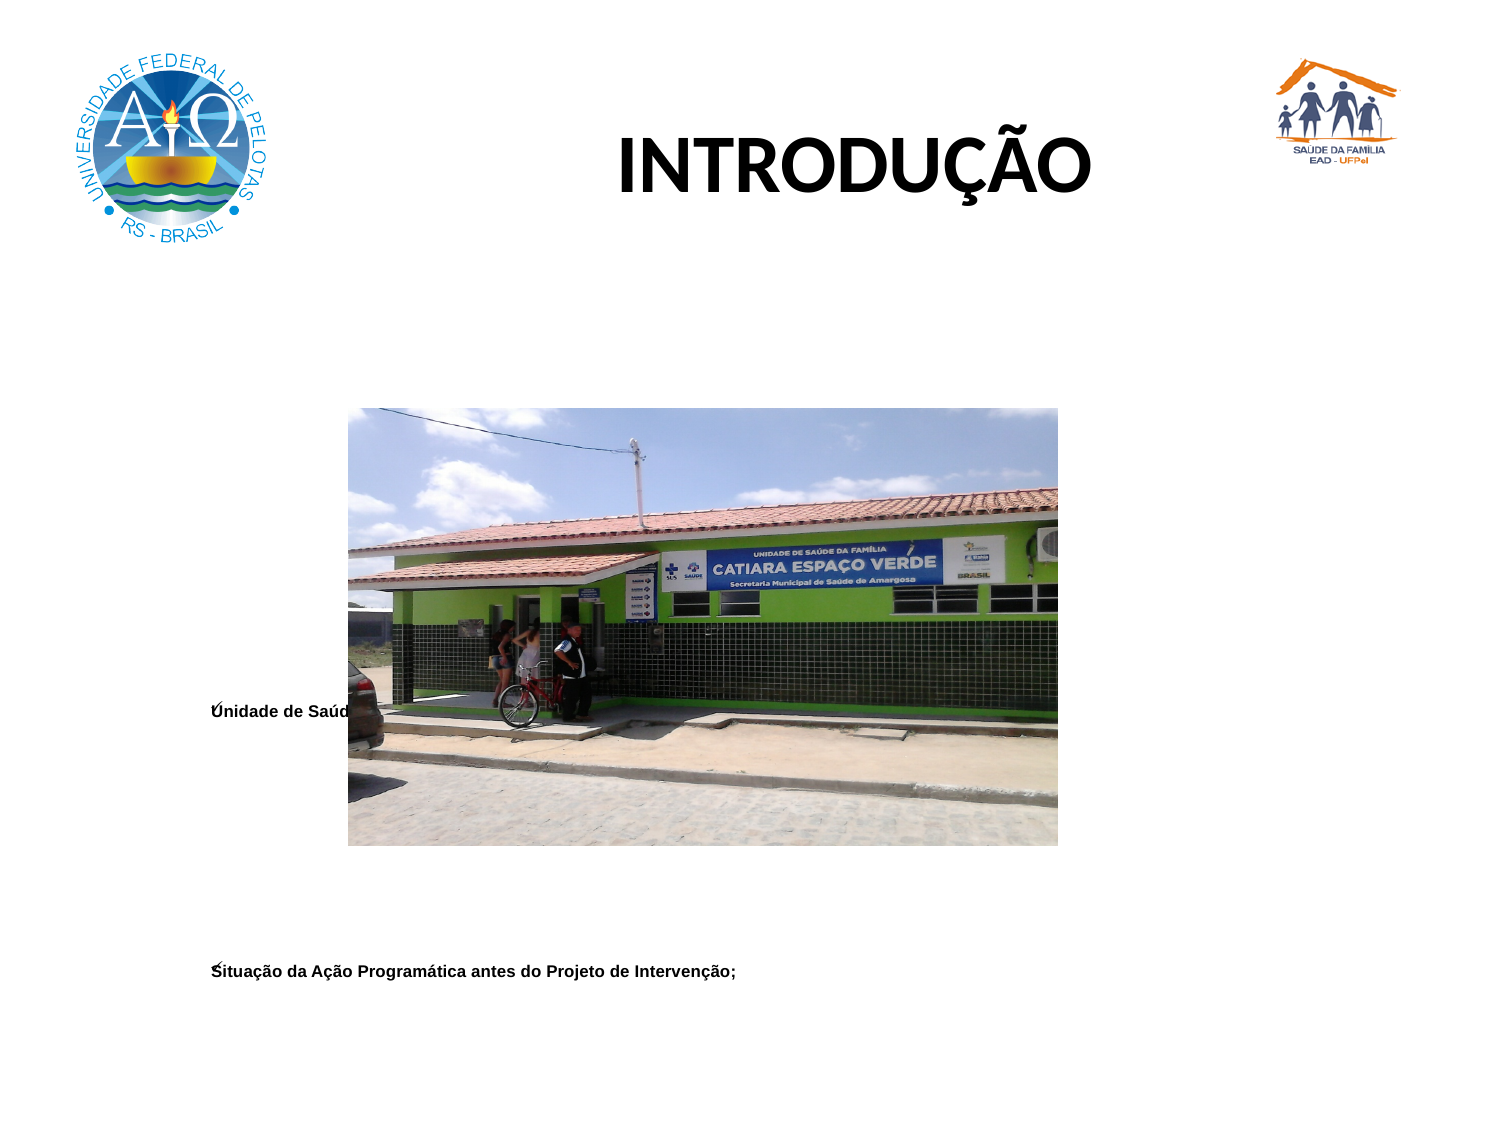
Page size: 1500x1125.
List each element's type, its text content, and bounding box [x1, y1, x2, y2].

picture [1269, 54, 1404, 169]
picture [348, 408, 1058, 847]
list Unidade de Saúde da Família: Catiara Espaço Verde; Situação da Ação Programática antes do Projeto de Intervenção; [194, 668, 1200, 1012]
title Introdução [348, 101, 1362, 439]
picture [176, 237, 183, 243]
picture [168, 56, 175, 65]
picture [76, 53, 266, 243]
